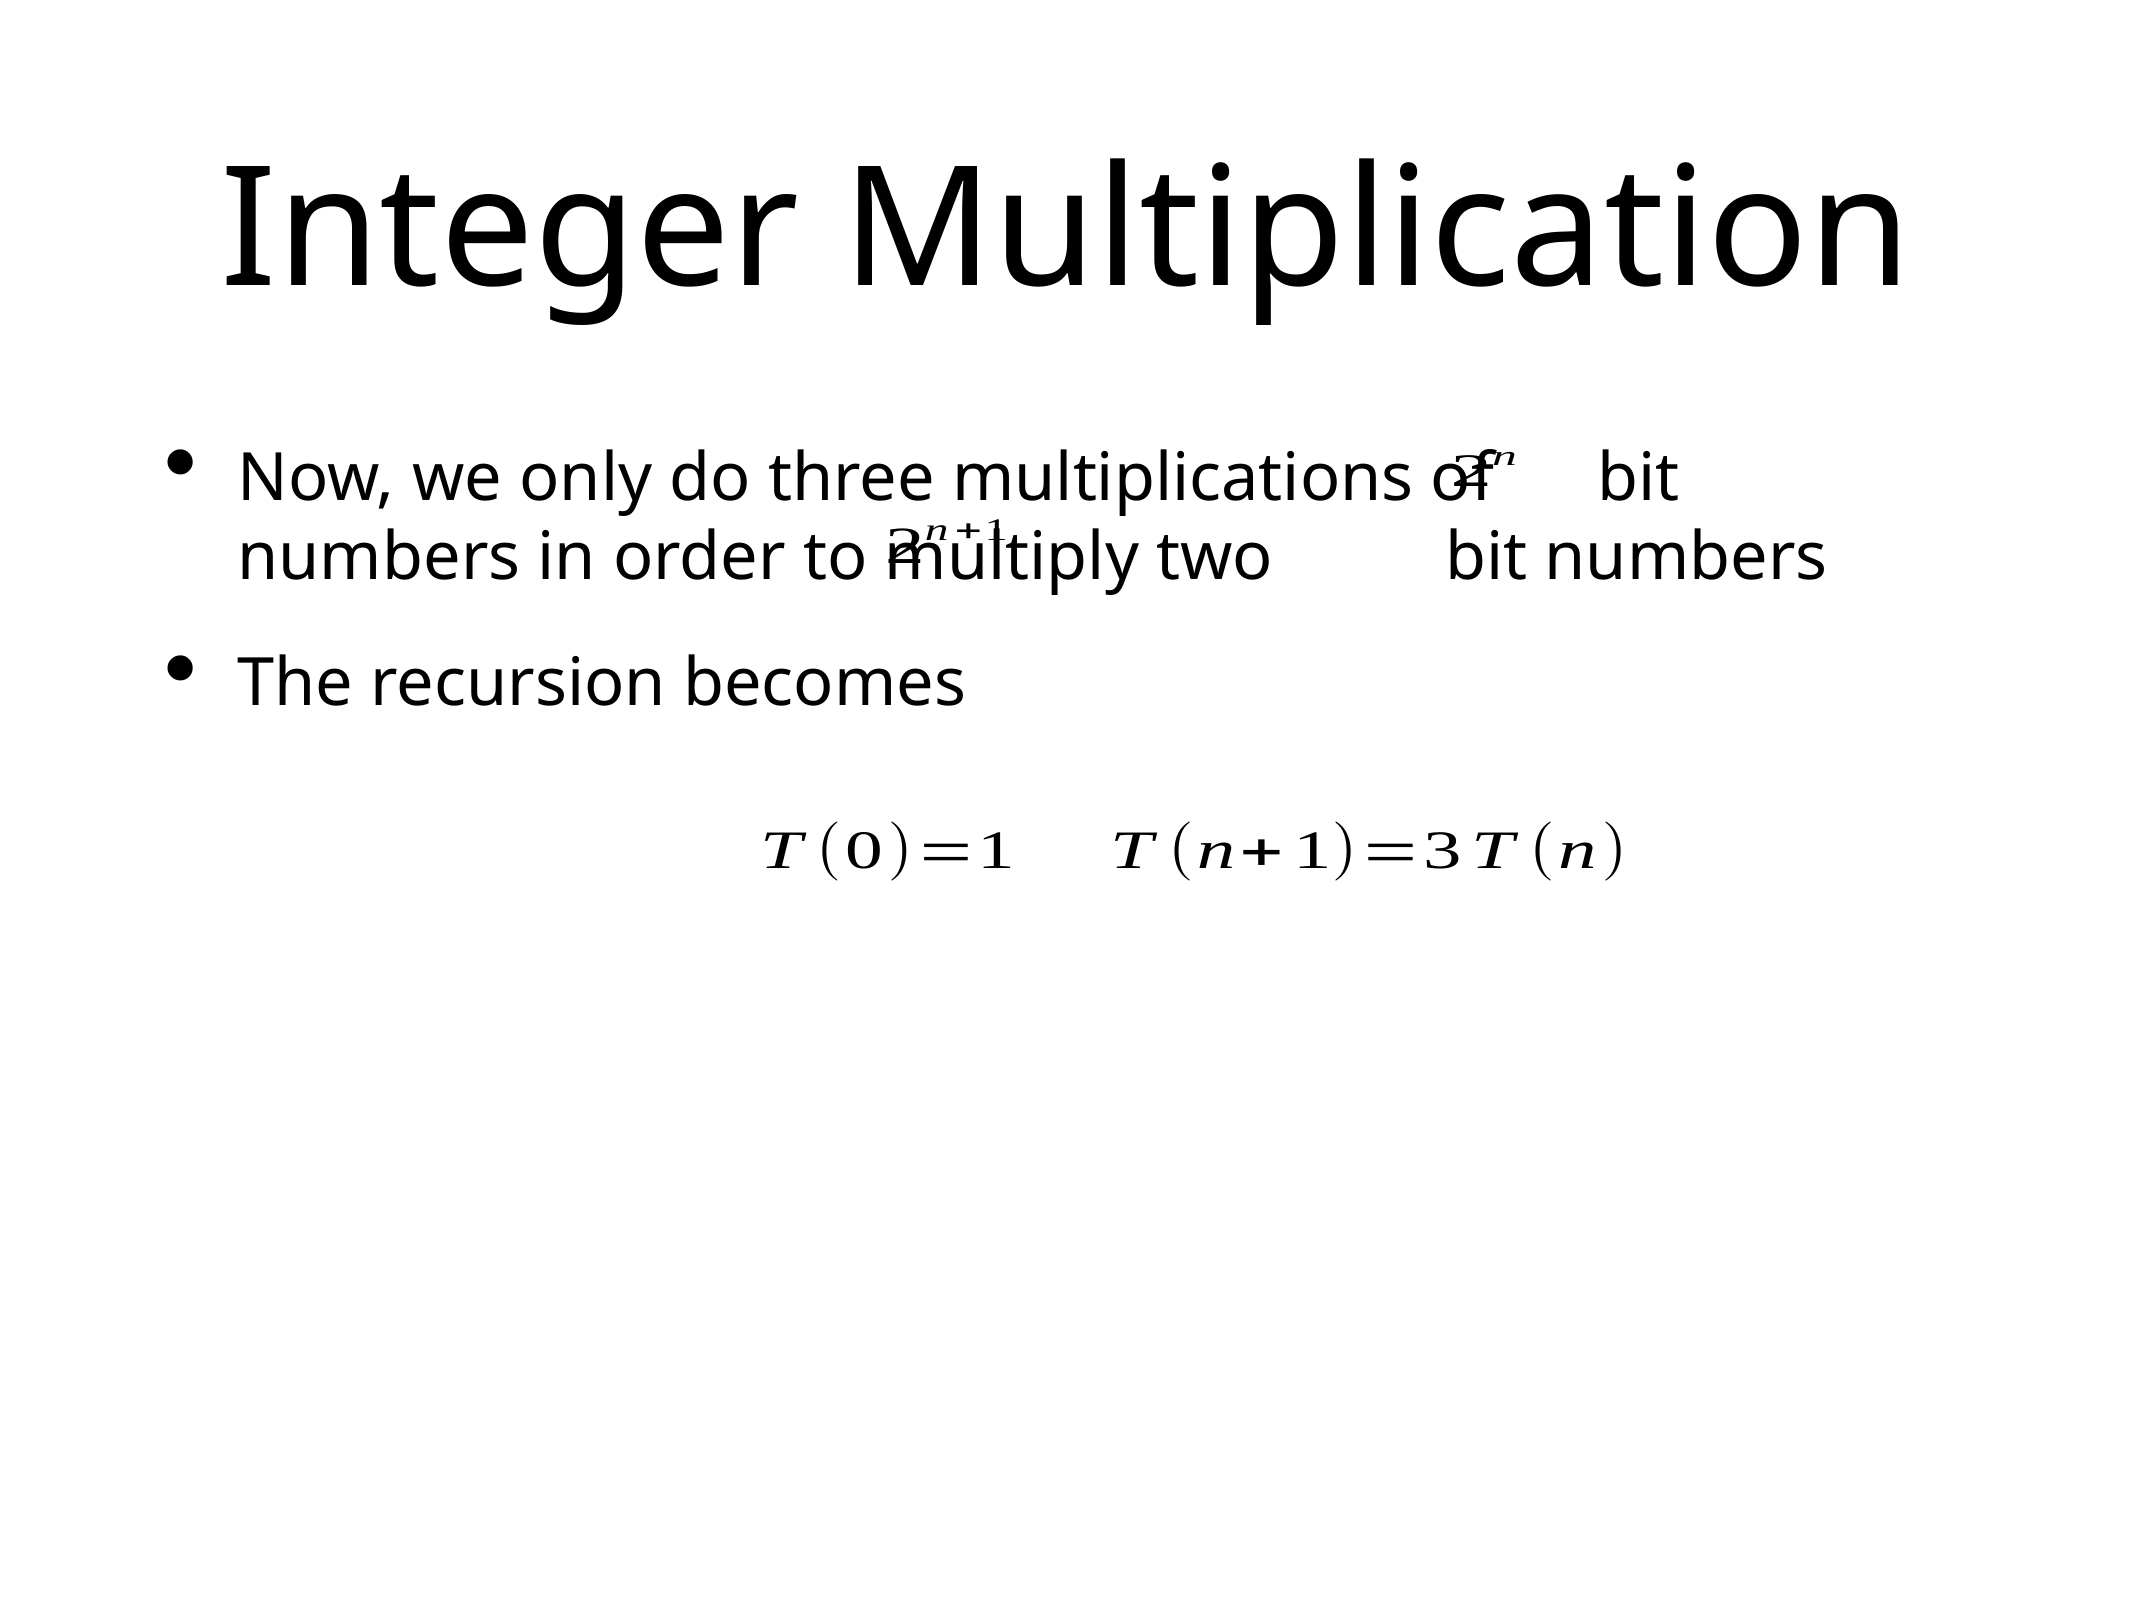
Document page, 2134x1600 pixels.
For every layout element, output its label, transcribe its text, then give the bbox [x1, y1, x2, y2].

text_box [760, 817, 1015, 884]
text_box [885, 511, 1008, 577]
title Integer Multiplication [155, 41, 1978, 397]
text_box [1450, 439, 1520, 498]
list Now, we only do three multiplications of bit numbers in order to multiply two bit numbers The recursion becomes [155, 424, 1978, 1457]
text_box [1110, 817, 1628, 884]
